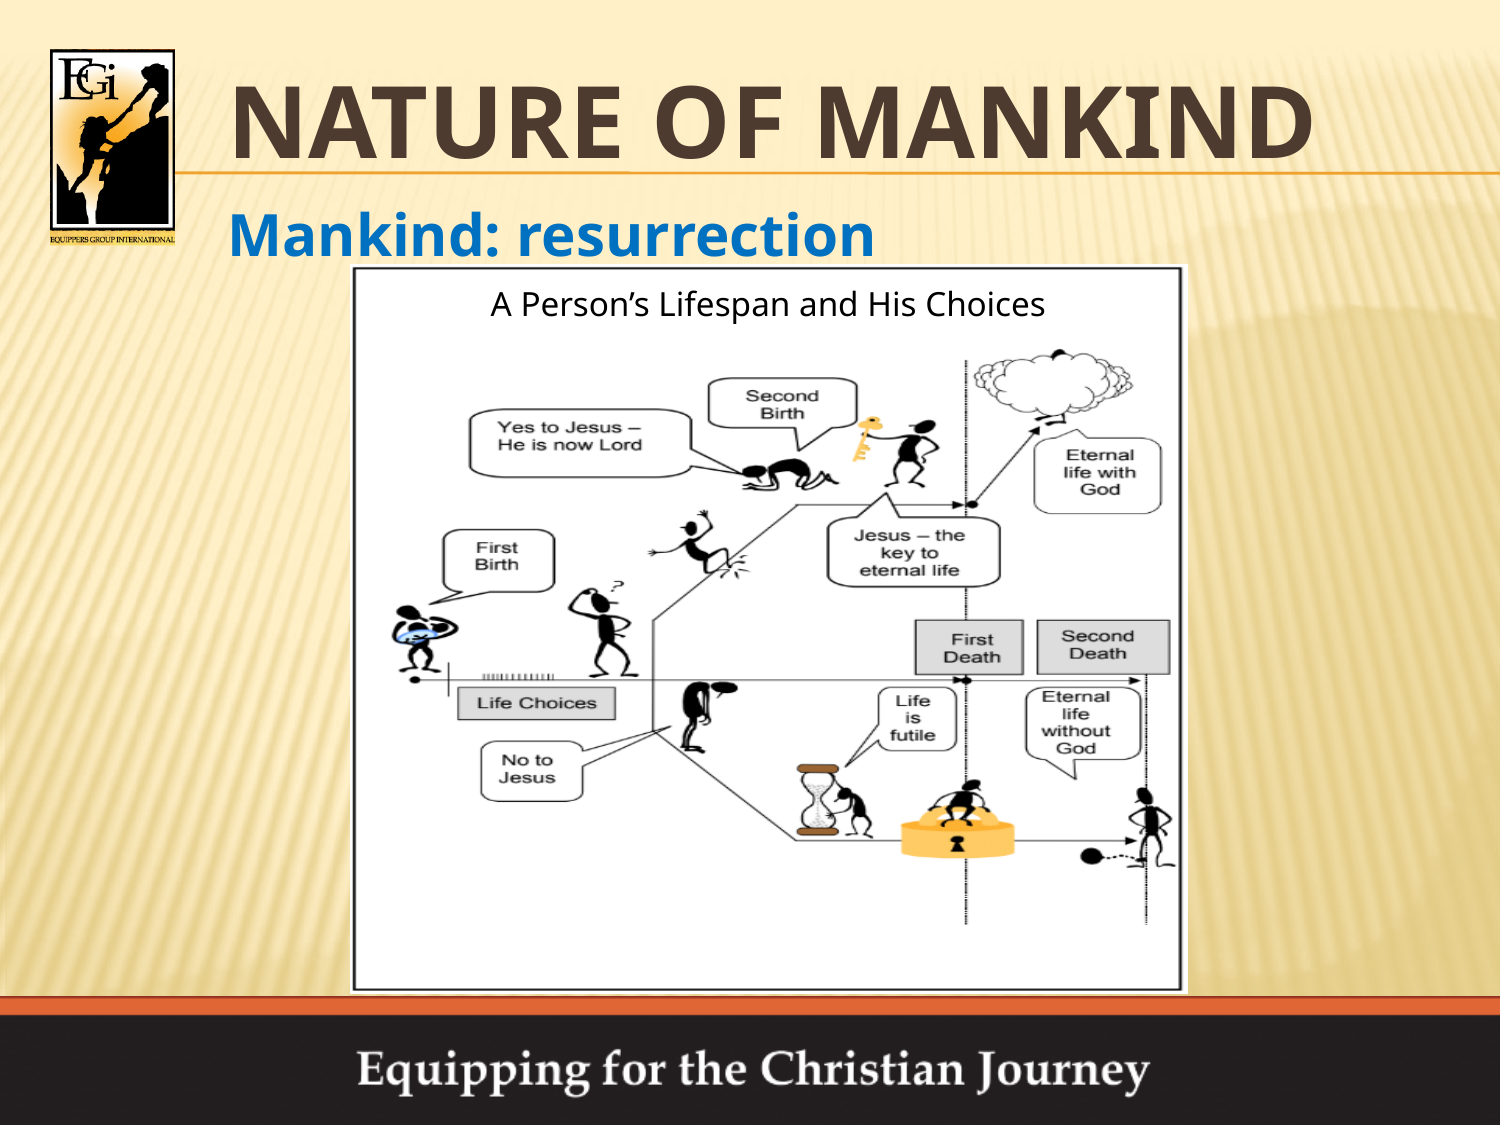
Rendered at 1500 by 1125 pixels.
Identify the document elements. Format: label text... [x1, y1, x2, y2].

picture [0, 264, 1500, 1125]
title Nature of mankind [212, 50, 1457, 188]
text_box Mankind: resurrection [213, 190, 1226, 275]
picture [49, 49, 176, 246]
